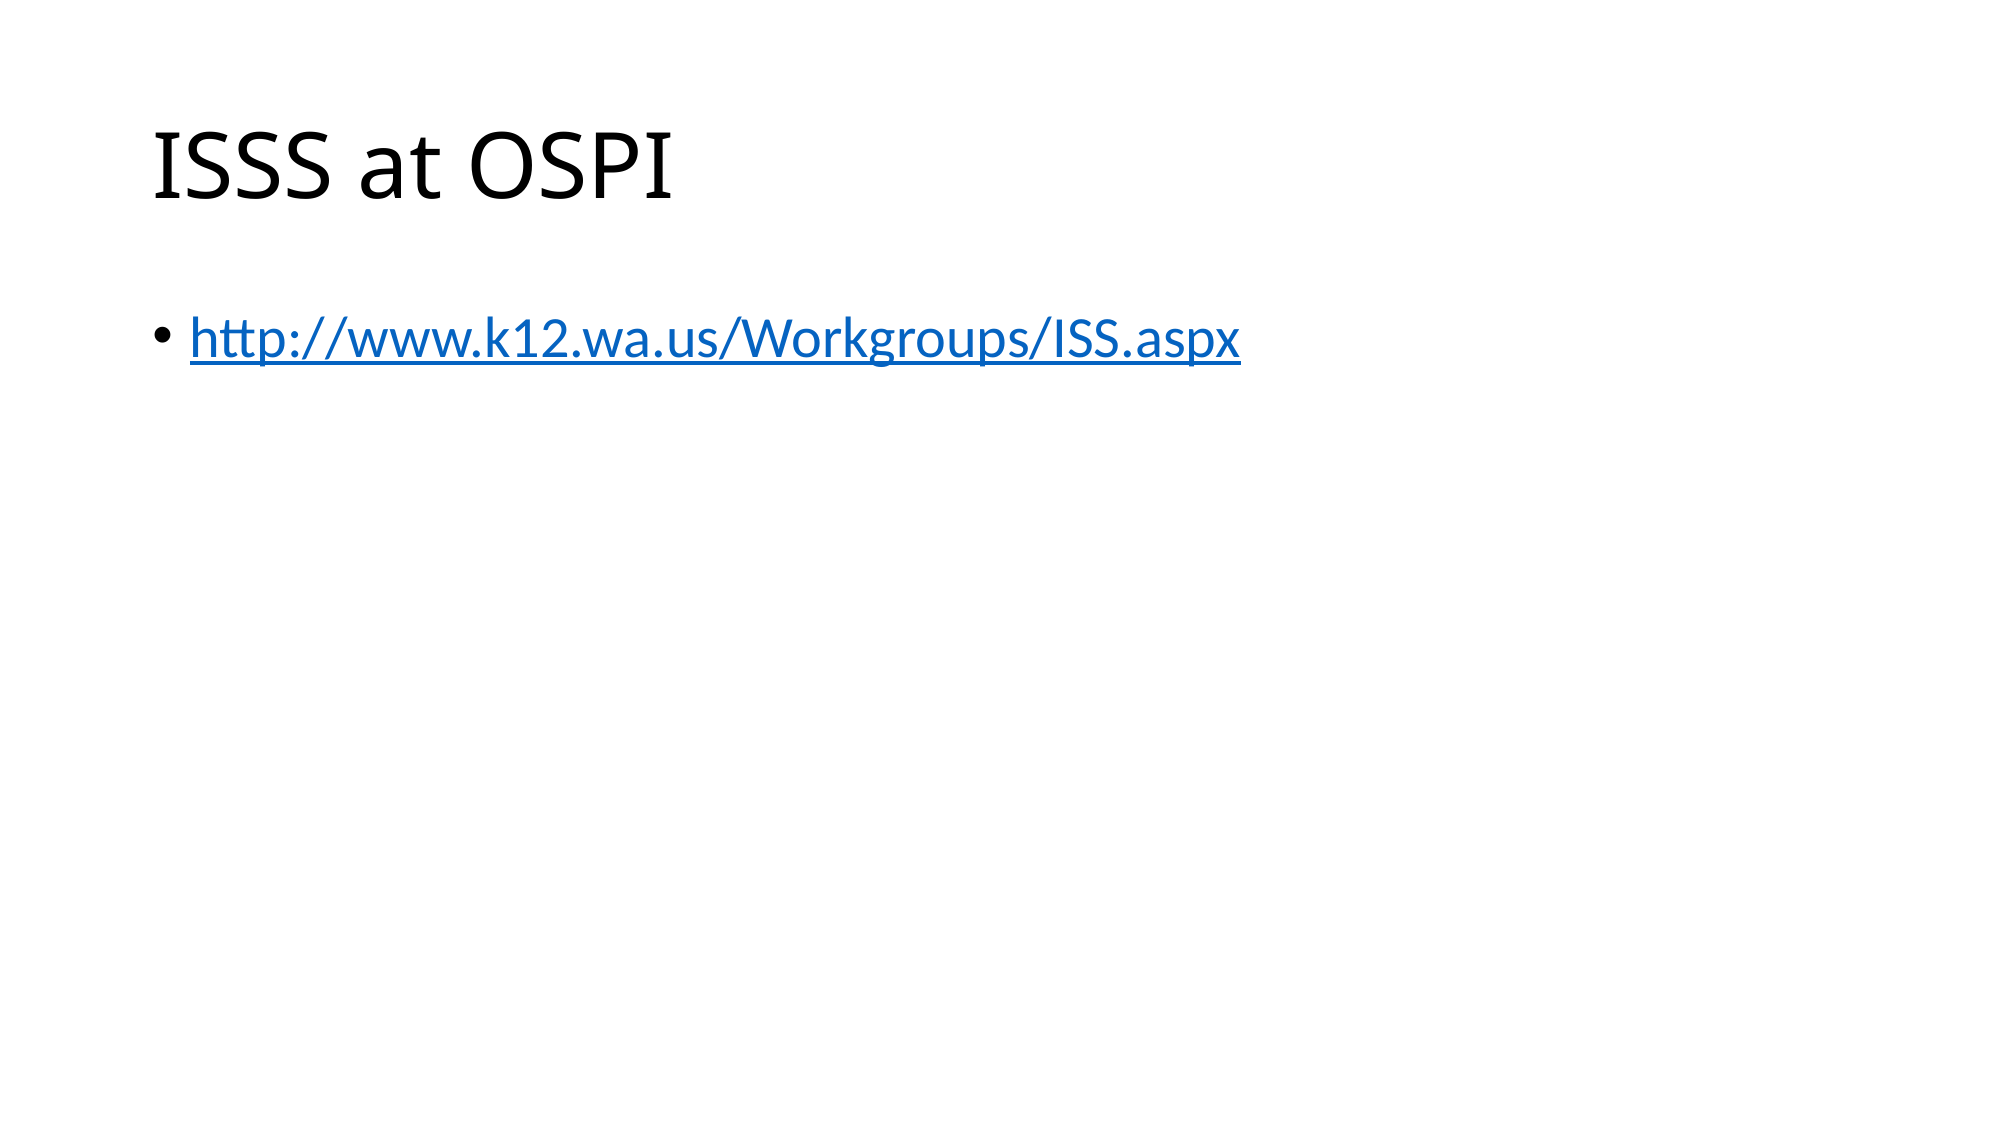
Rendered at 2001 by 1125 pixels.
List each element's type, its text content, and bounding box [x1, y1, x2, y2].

list http://www.k12.wa.us/Workgroups/ISS.aspx [137, 299, 1863, 1014]
title ISSS at OSPI [137, 59, 1863, 278]
